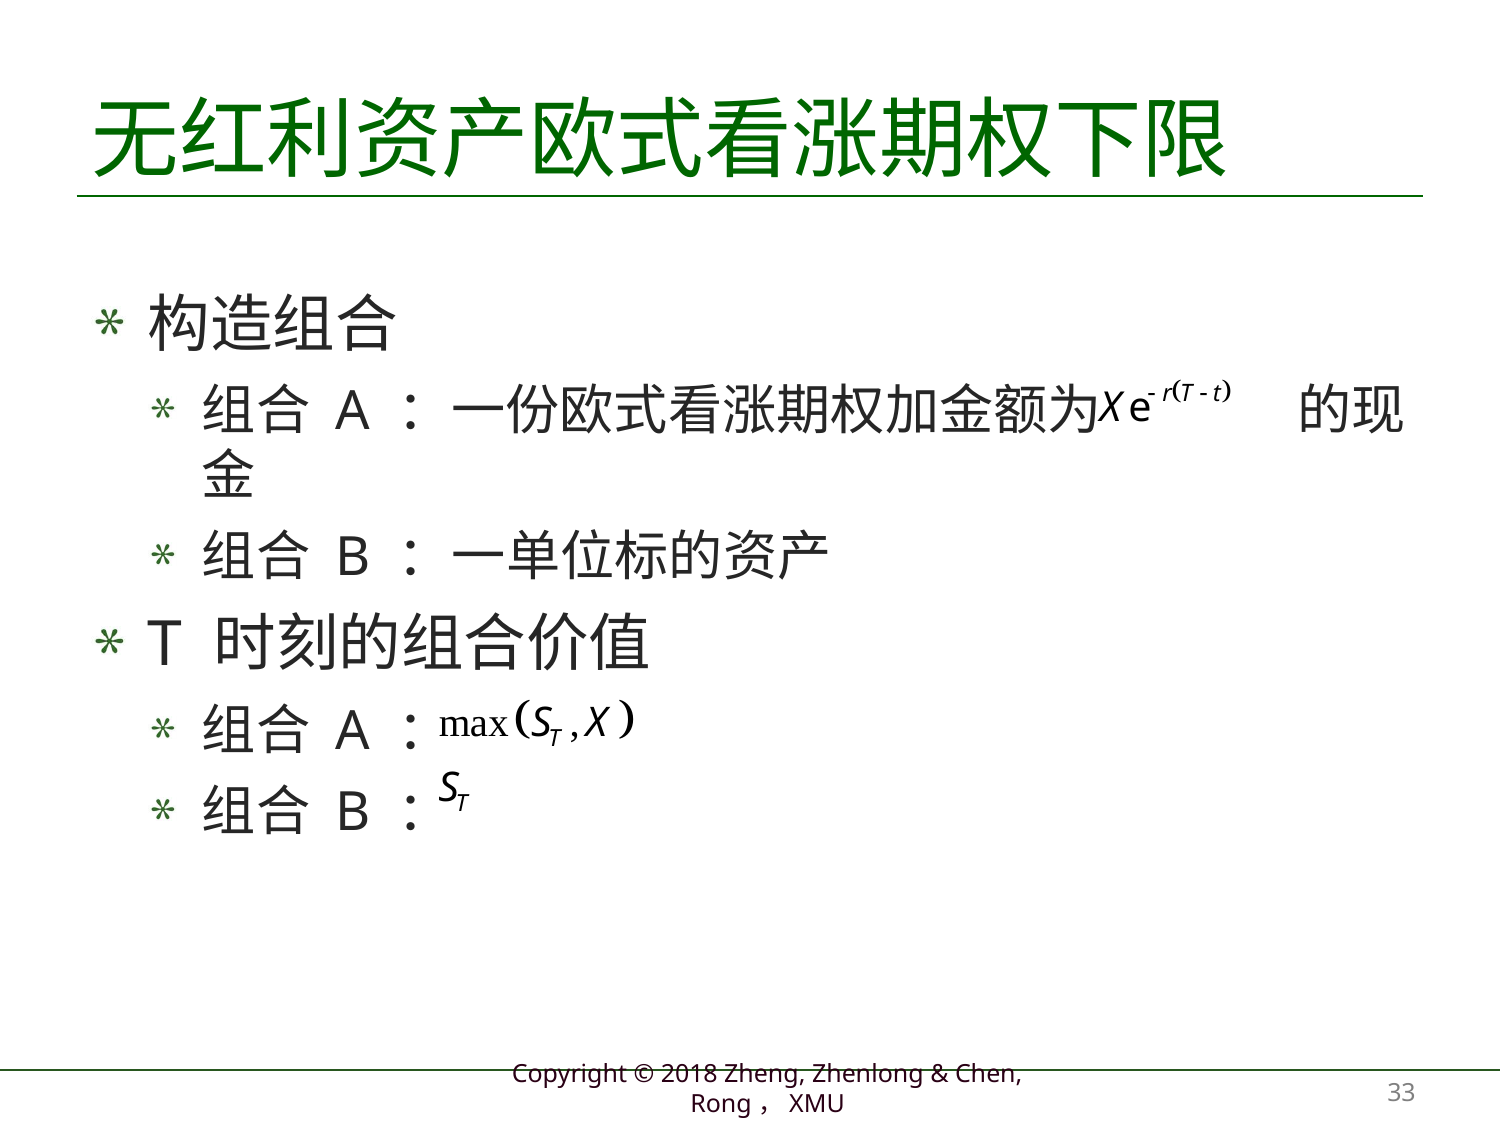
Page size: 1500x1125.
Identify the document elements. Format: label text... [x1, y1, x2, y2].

picture [148, 797, 177, 821]
picture [148, 396, 177, 419]
title 无红利资产欧式看涨期权下限 [76, 54, 1427, 184]
picture [91, 626, 127, 655]
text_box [432, 373, 1238, 822]
picture [148, 542, 177, 566]
slide_number 33 [1080, 1070, 1431, 1118]
list 构造组合 组合 A ：一份欧式看涨期权加金额为 的现金 组合 B ：一单位标的资产 T 时刻的组合价值 组合 A ： 组合 B ： [76, 184, 1427, 928]
picture [91, 306, 127, 336]
picture [148, 716, 177, 739]
